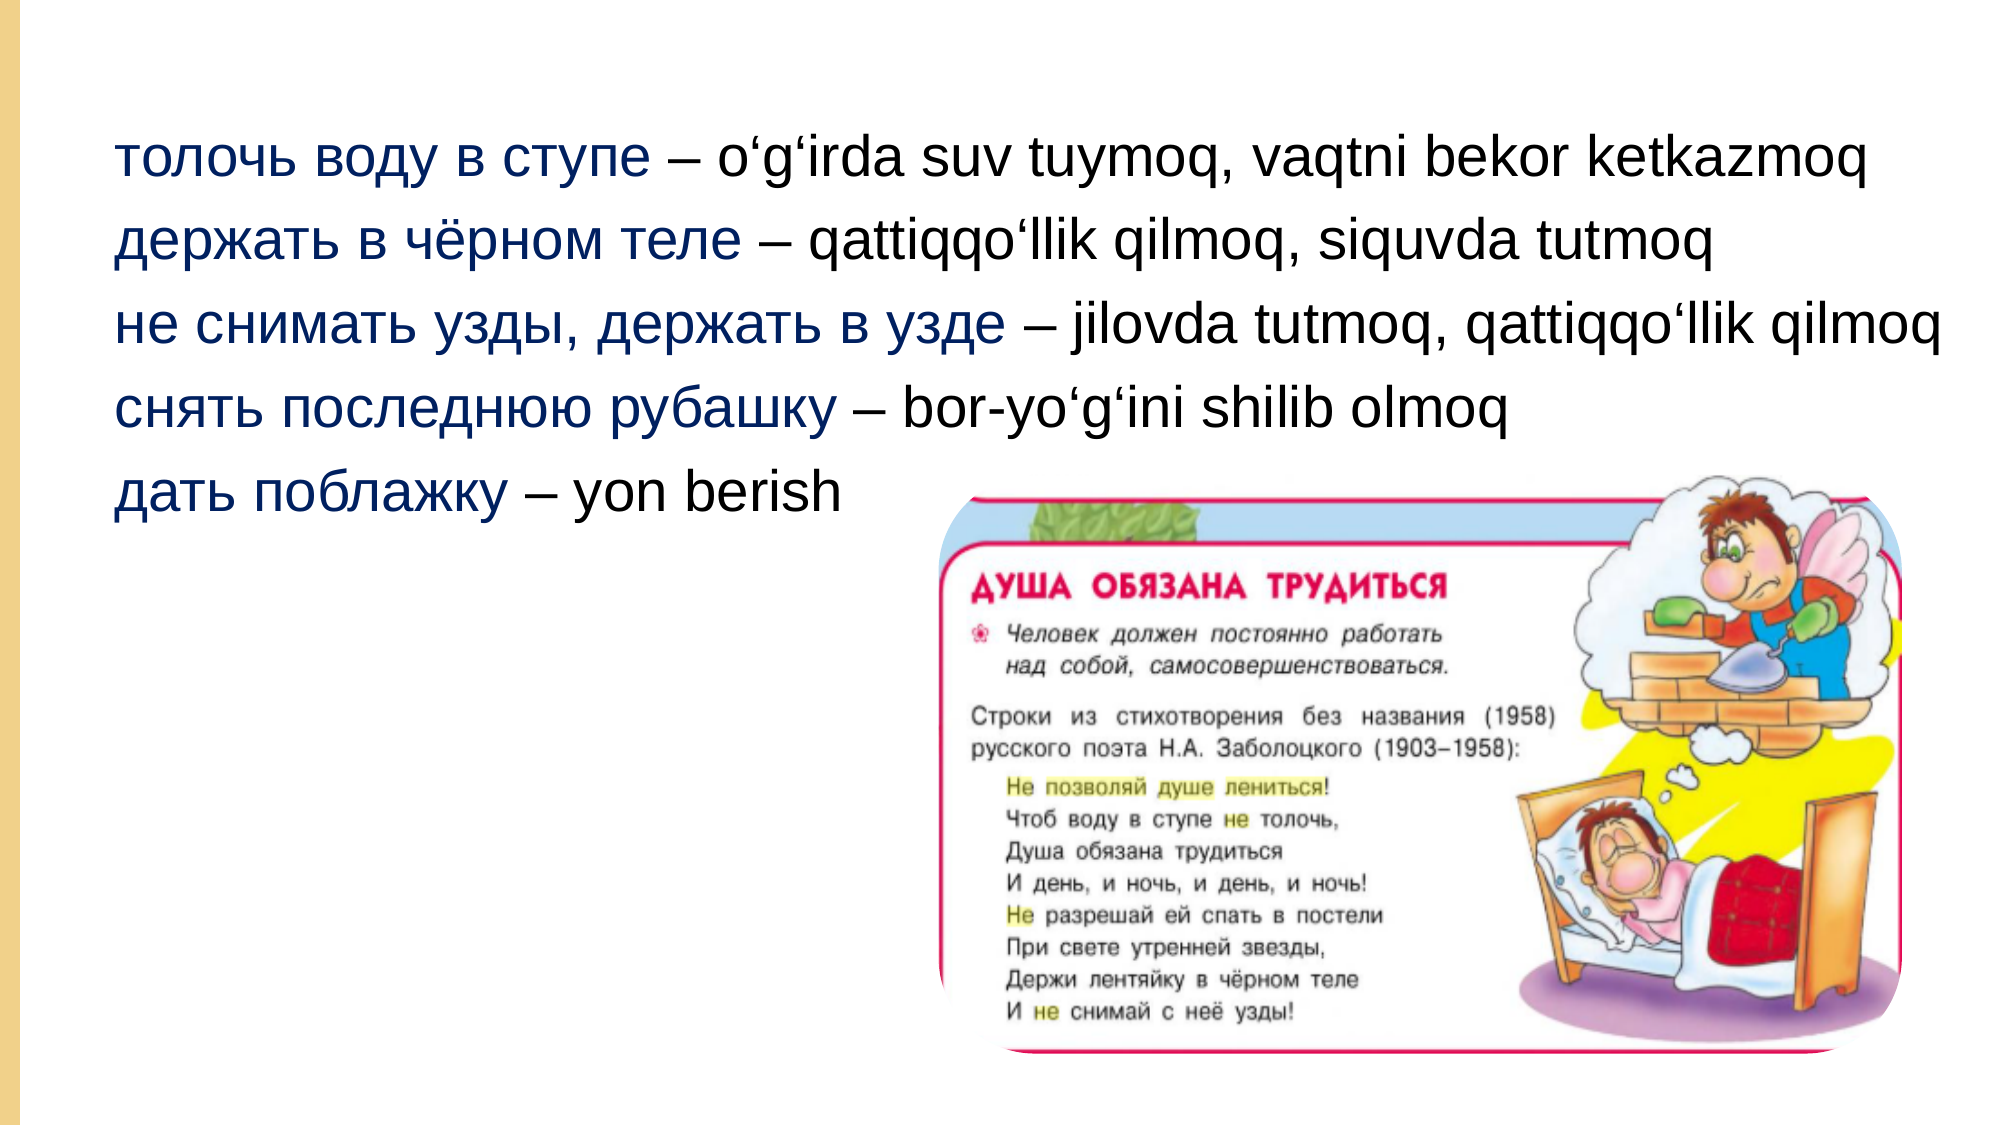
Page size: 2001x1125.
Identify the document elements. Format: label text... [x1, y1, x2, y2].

picture [938, 474, 1902, 1054]
list толочь воду в ступе – o‘g‘irda suv tuymoq, vaqtni bekor ketkazmoq держать в чёрном теле – qattiqqo‘llik qilmoq, siquvda tutmoq не снимать узды, держать в узде – jilovda tutmoq, qattiqqo‘llik qilmoq снять последнюю рубашку – bor-yo‘g‘ini shilib olmoq дать поблажку – yon berish [99, 118, 2000, 605]
